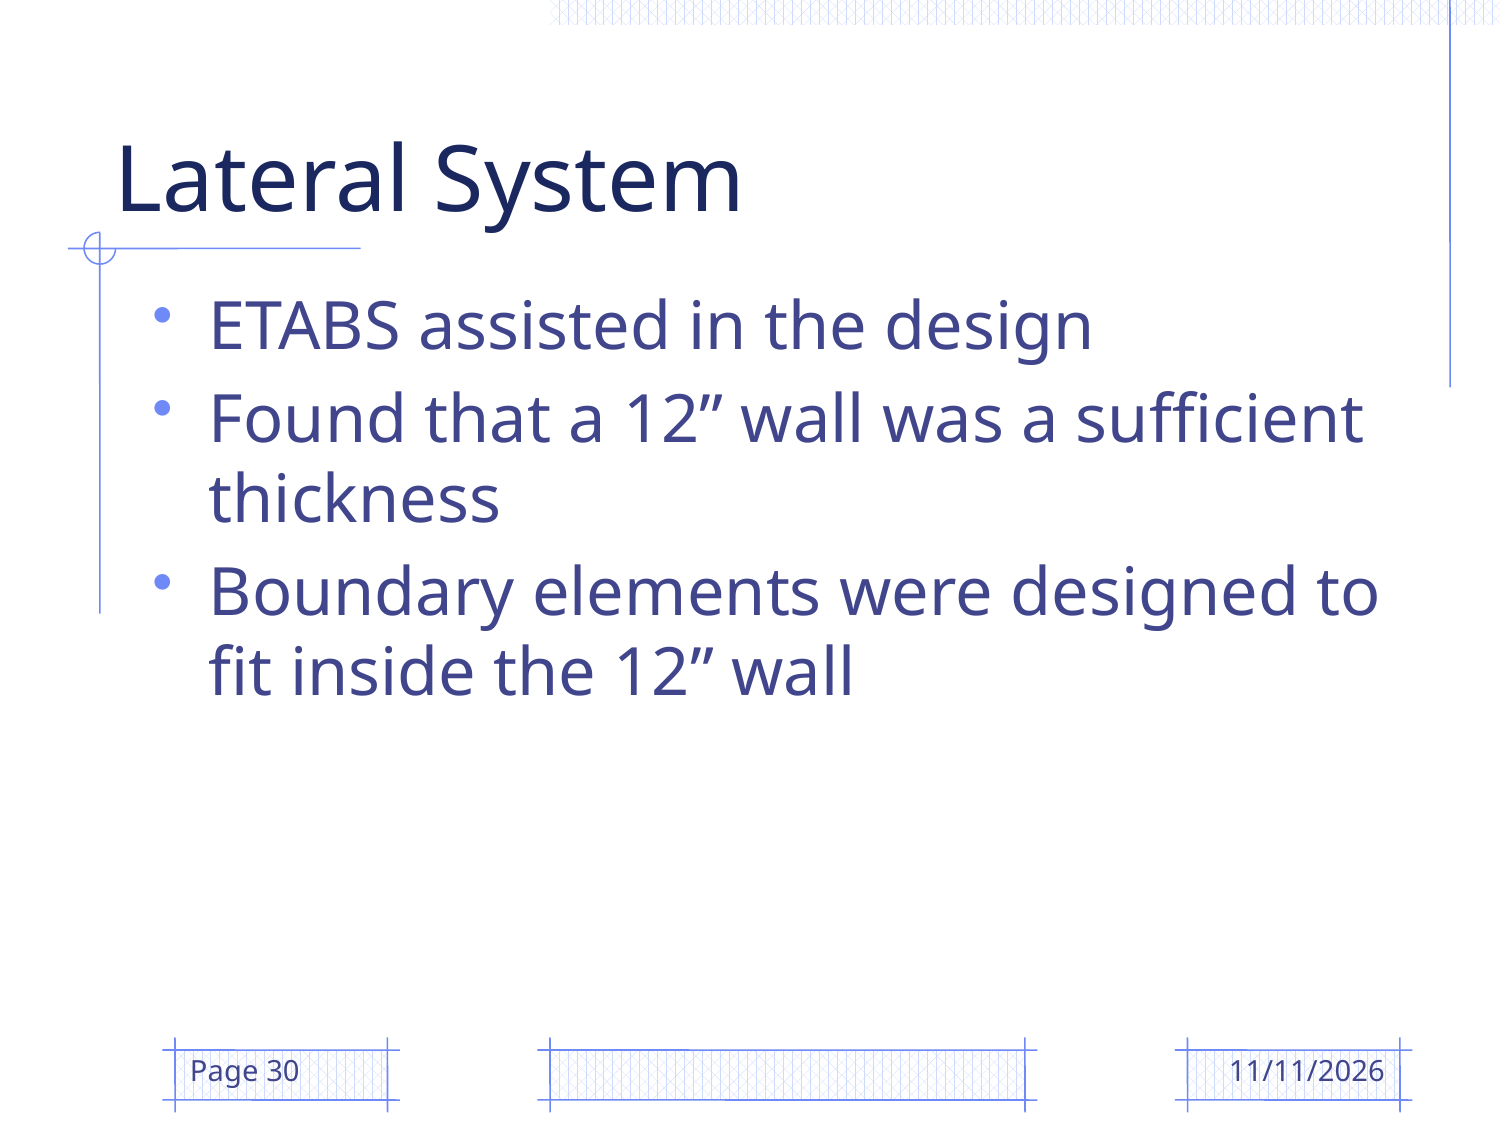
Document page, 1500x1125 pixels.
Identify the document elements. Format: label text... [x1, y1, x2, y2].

slide_number Page 30 [174, 1024, 488, 1101]
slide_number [1087, 1024, 1401, 1101]
title Lateral System [99, 49, 1376, 238]
list ETABS assisted in the design Found that a 12” wall was a sufficient thickness Boundary elements were designed to fit inside the 12” wall [137, 274, 1413, 776]
